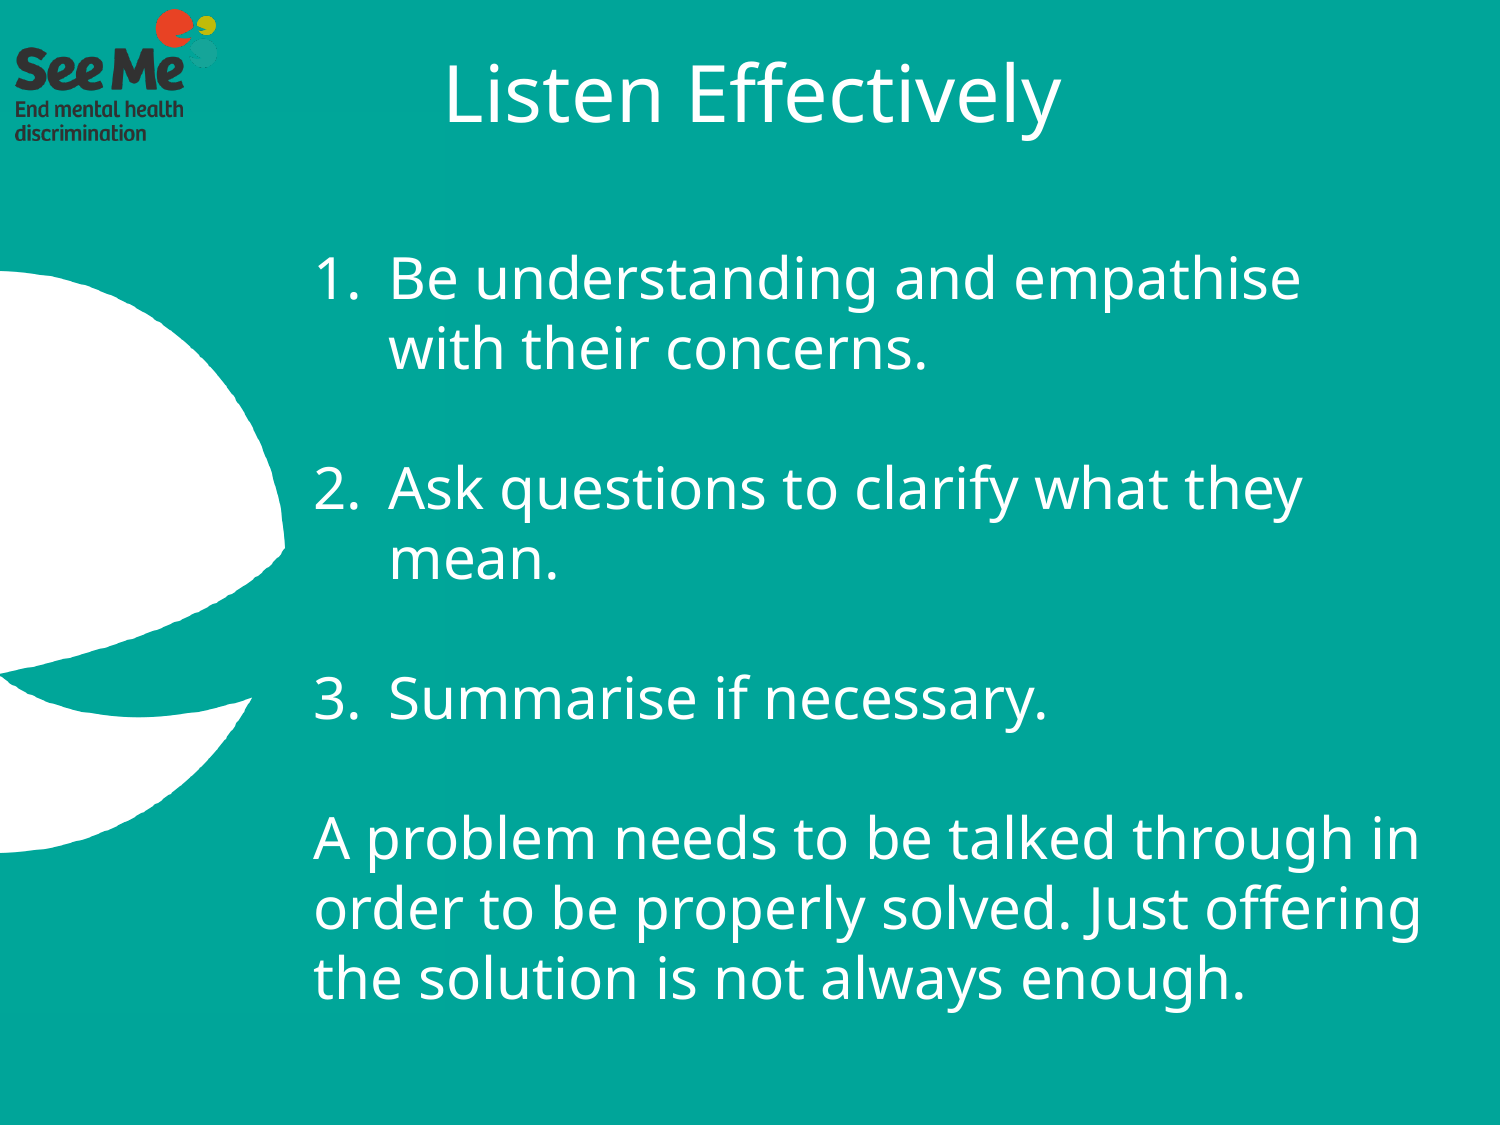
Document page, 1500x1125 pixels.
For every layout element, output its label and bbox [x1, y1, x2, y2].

picture [0, 9, 445, 1013]
text_box [0, 0, 1500, 1125]
